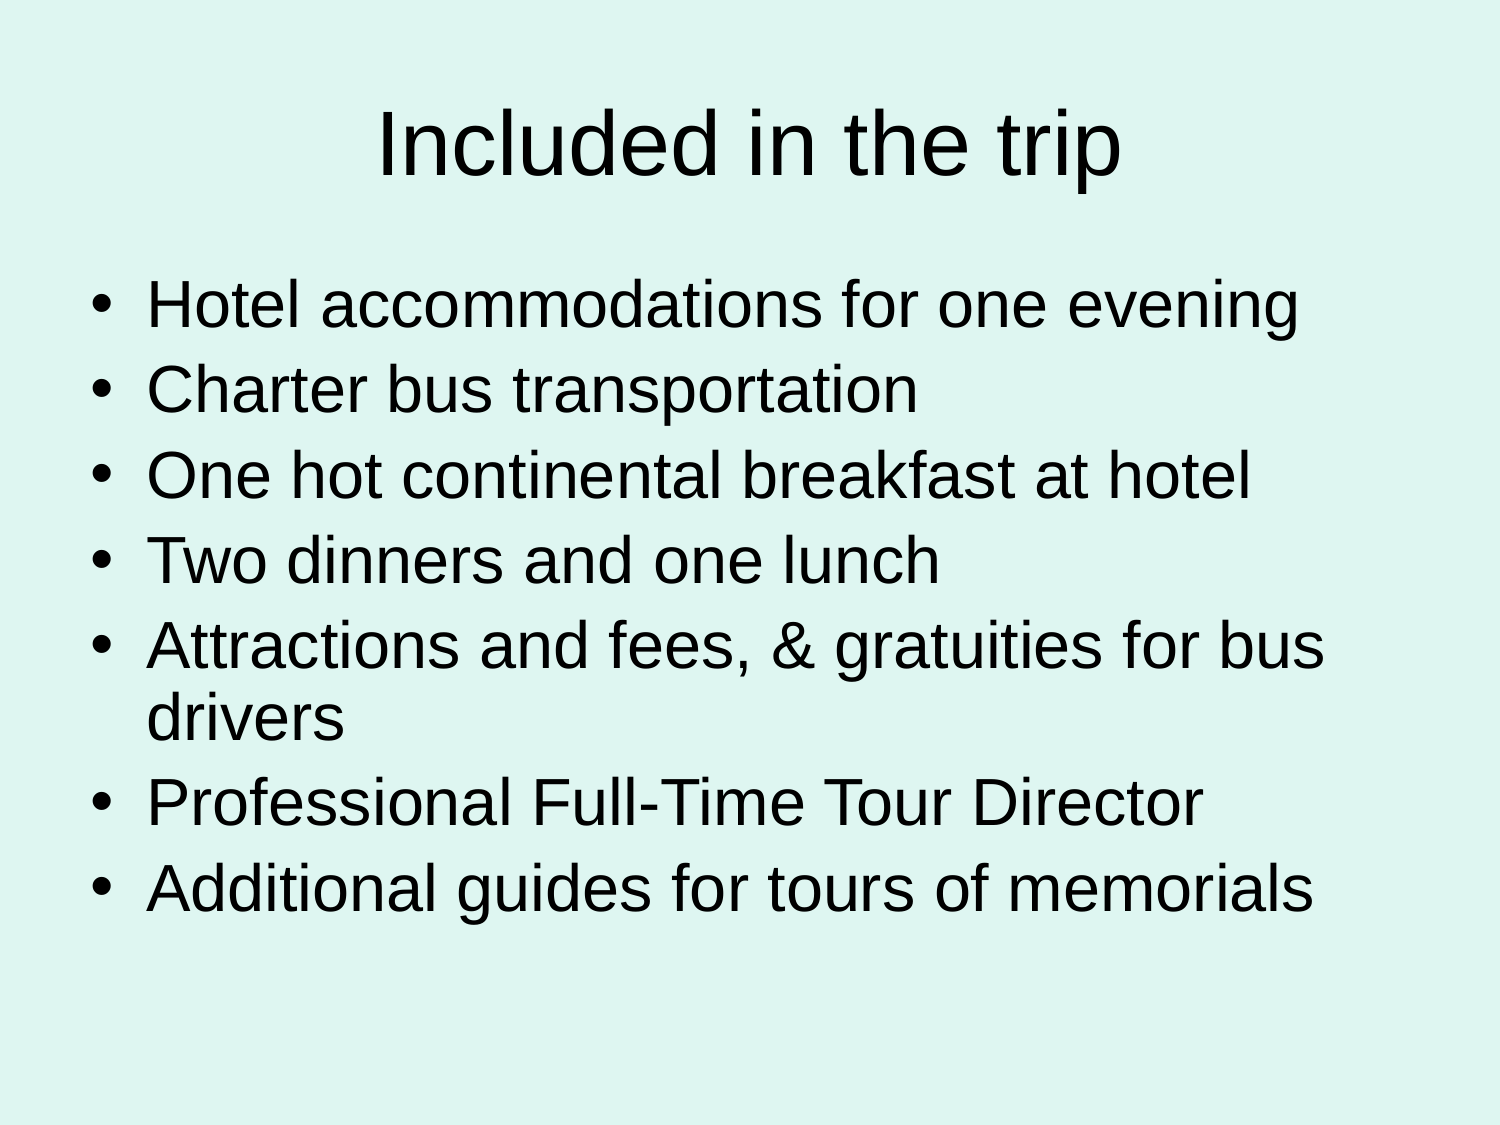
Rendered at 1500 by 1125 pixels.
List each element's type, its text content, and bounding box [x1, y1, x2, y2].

title Included in the trip [75, 45, 1425, 233]
list Hotel accommodations for one evening Charter bus transportation One hot continental breakfast at hotel Two dinners and one lunch Attractions and fees, & gratuities for bus drivers Professional Full-Time Tour Director Additional guides for tours of memorials [75, 262, 1425, 1005]
